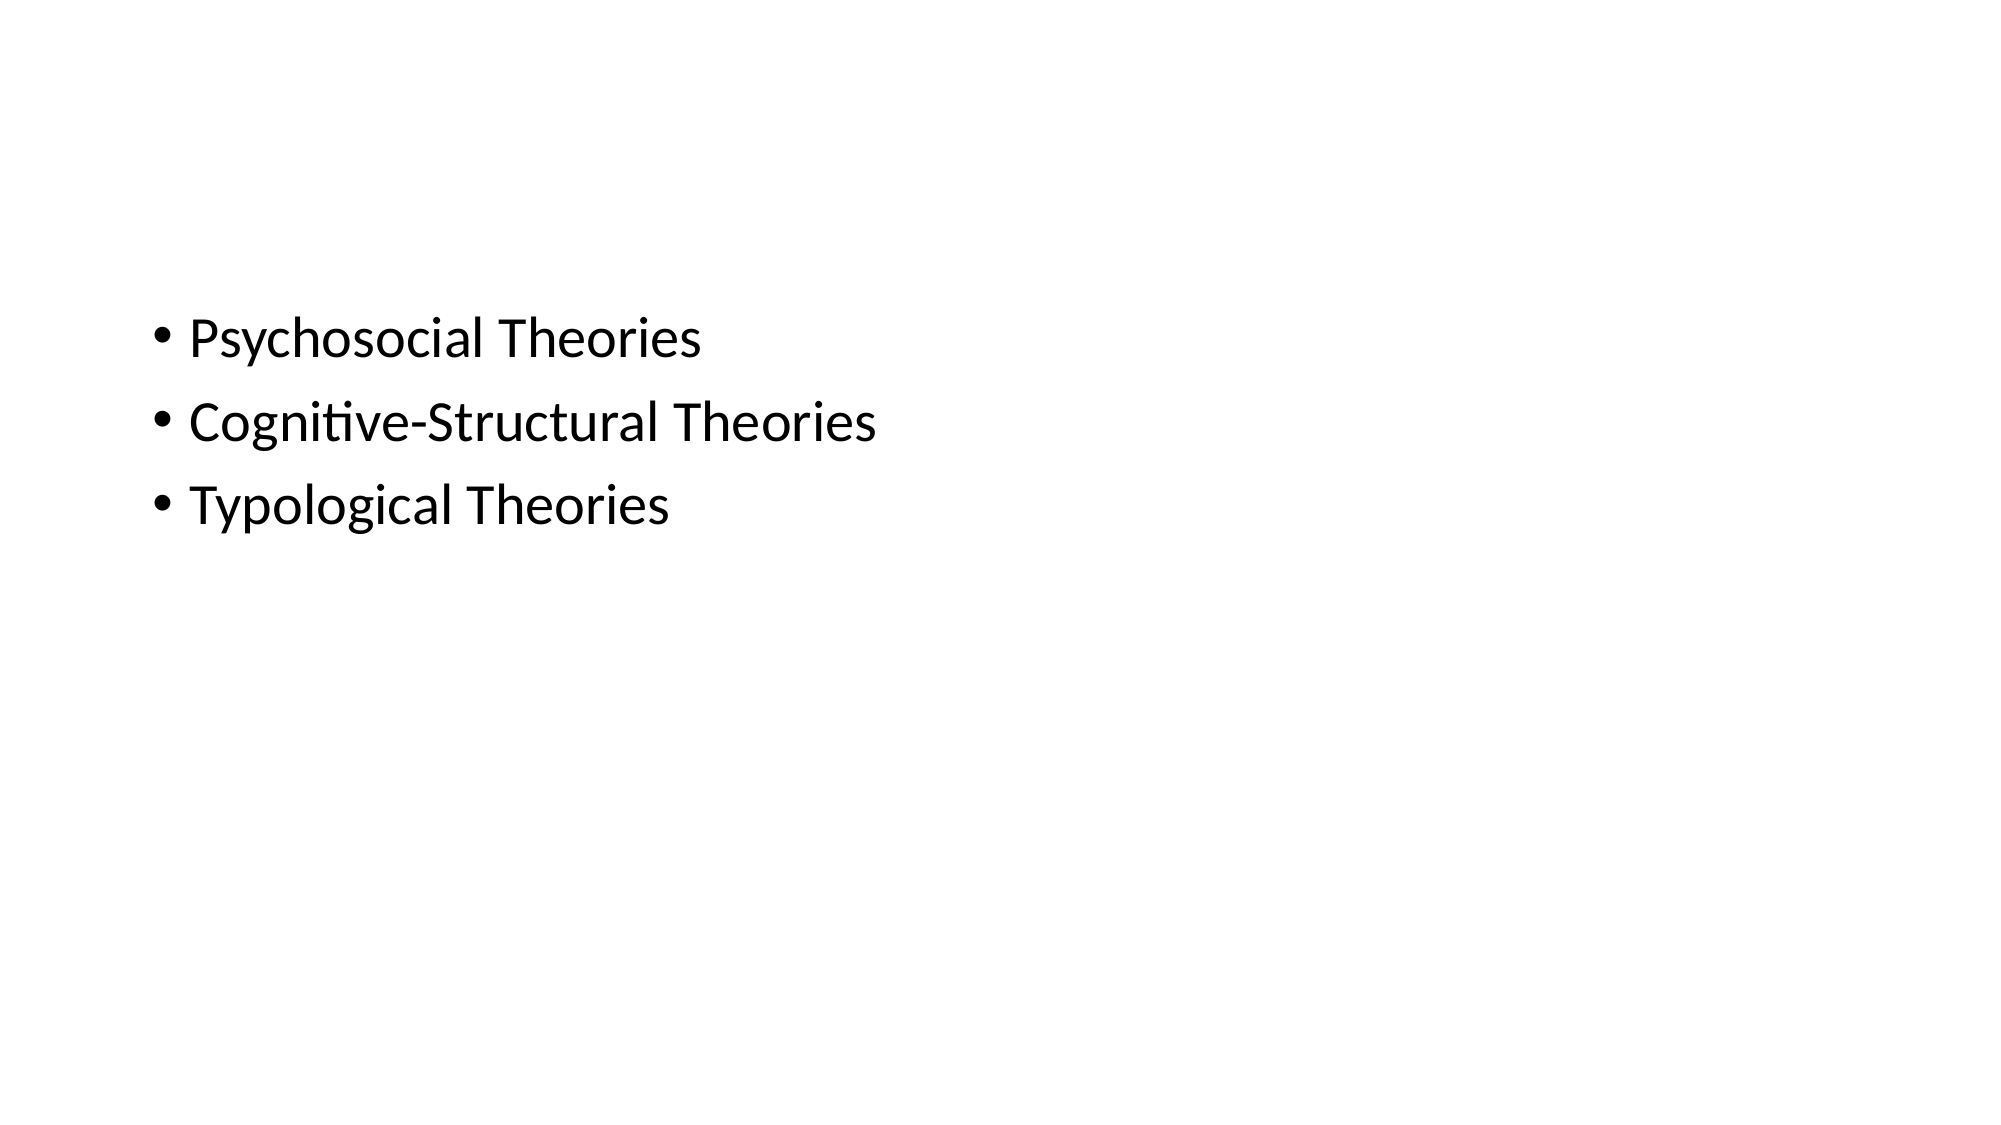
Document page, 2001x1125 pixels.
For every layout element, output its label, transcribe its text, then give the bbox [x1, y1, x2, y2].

list Psychosocial Theories Cognitive-Structural Theories Typological Theories [137, 299, 1863, 1014]
